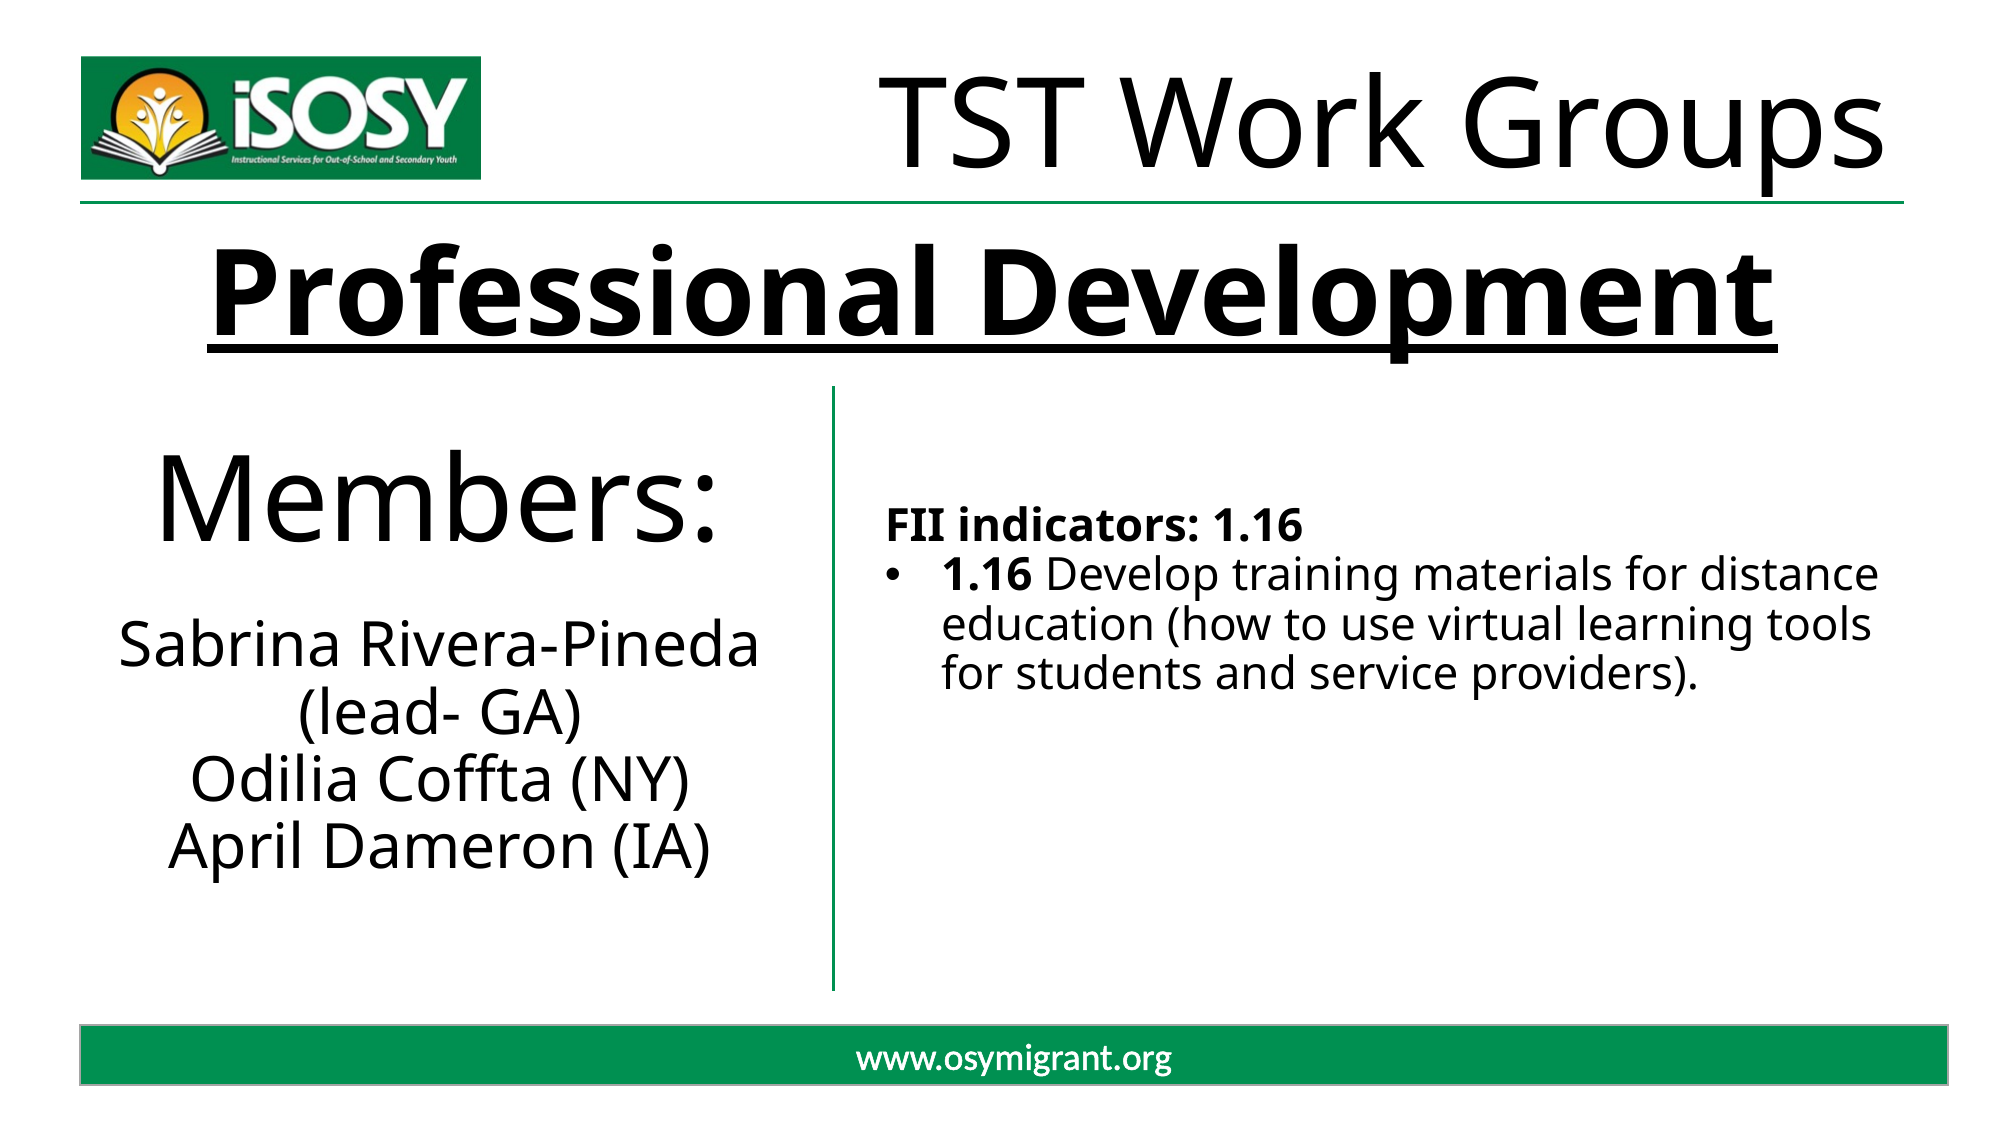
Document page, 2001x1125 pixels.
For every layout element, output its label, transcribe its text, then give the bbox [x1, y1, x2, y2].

text_box Professional Development [79, 223, 1905, 369]
picture [81, 56, 481, 180]
text_box Sabrina Rivera-Pineda (lead- GA) Odilia Coffta (NY) April Dameron (IA) [83, 516, 798, 1025]
text_box www.osymigrant.org [79, 1024, 1949, 1086]
text_box FII indicators: 1.16 1.16 Develop training materials for distance education (how to use virtual learning tools for students and service providers). [869, 390, 1898, 757]
title TST Work Groups [404, 11, 1905, 202]
text_box Members: [97, 429, 777, 516]
